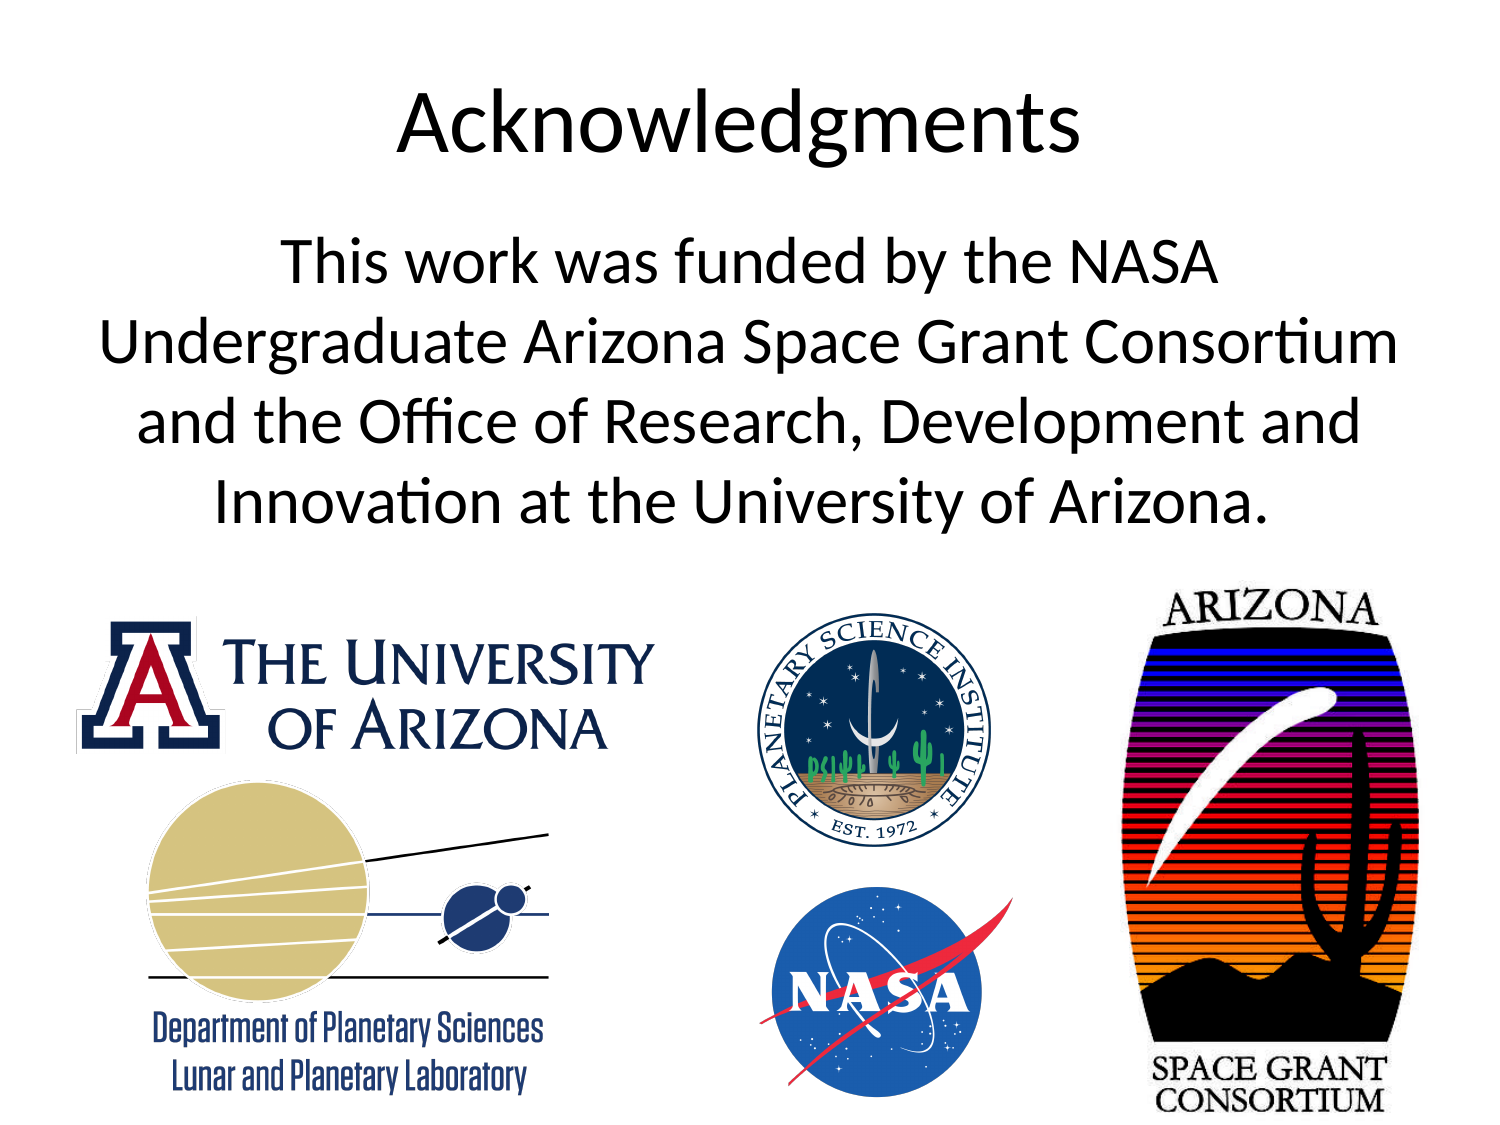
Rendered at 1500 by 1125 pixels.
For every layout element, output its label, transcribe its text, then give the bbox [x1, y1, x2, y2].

picture [756, 613, 992, 848]
list This work was funded by the NASA Undergraduate Arizona Space Grant Consortium and the Office of Research, Development and Innovation at the University of Arizona. [75, 209, 1425, 953]
title Acknowledgments [75, 22, 1425, 209]
picture [1093, 580, 1437, 1122]
picture [145, 780, 550, 1099]
picture [74, 613, 657, 754]
picture [756, 884, 1016, 1099]
